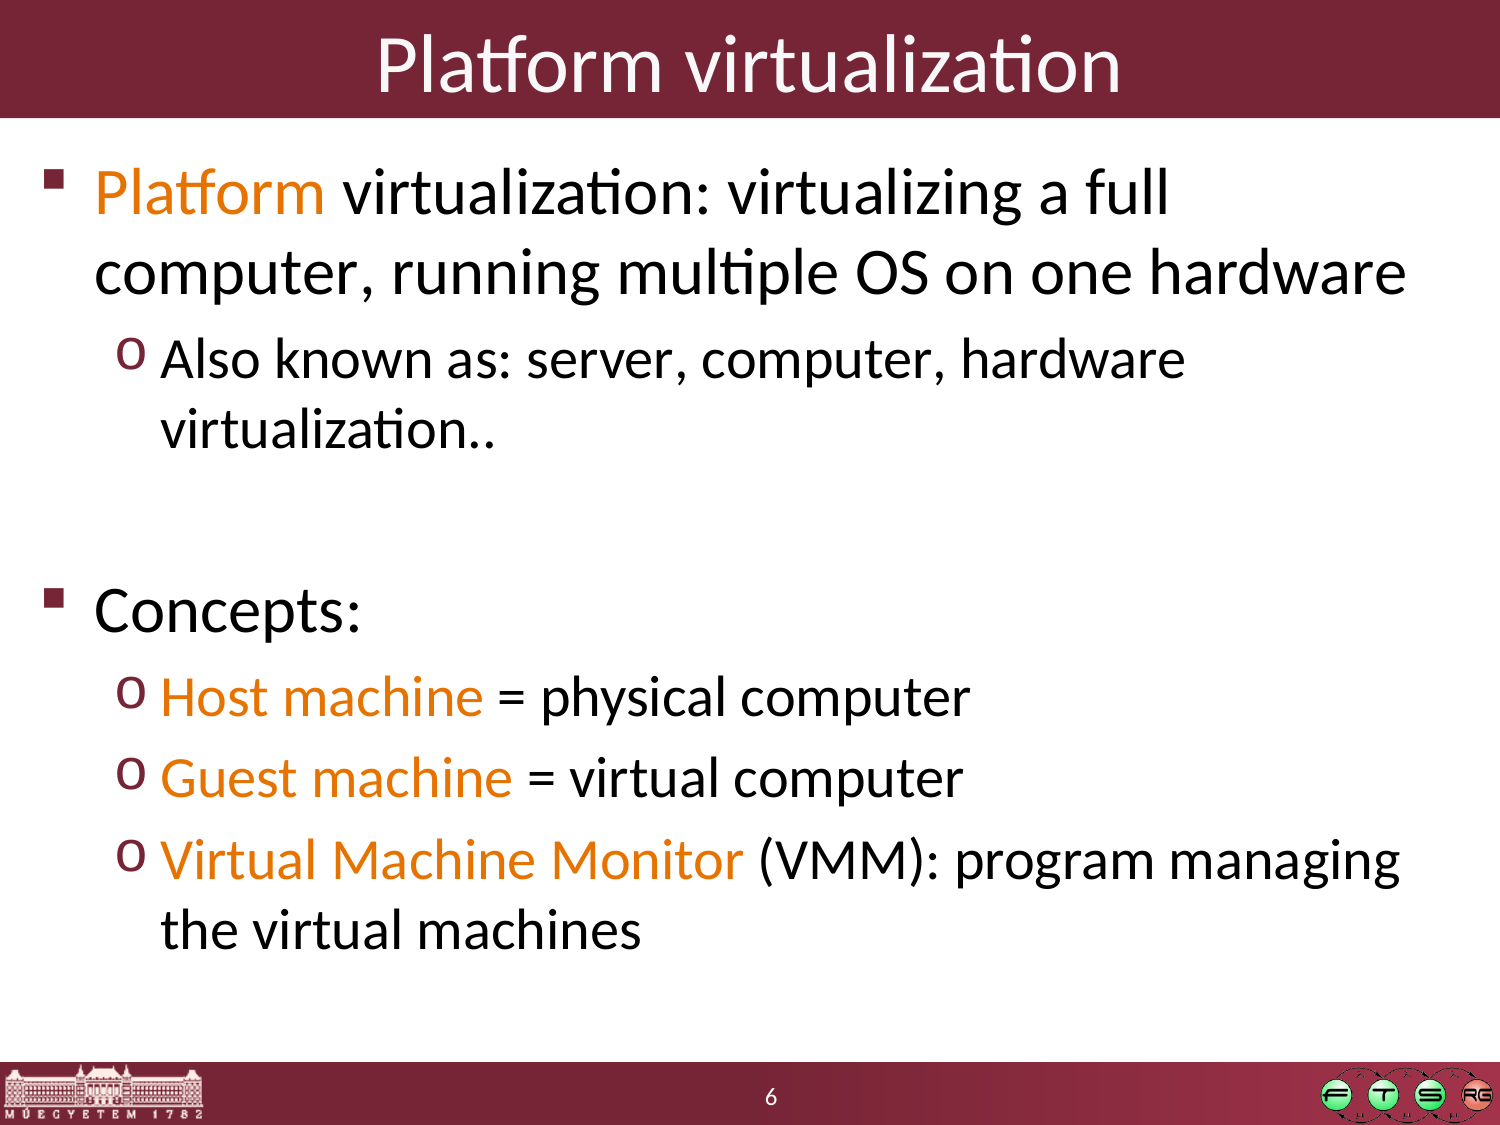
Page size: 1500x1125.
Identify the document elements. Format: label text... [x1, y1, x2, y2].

title Platform virtualization [0, 0, 1500, 119]
slide_number 6 [527, 1066, 1015, 1125]
list Platform virtualization: virtualizing a full computer, running multiple OS on one hardware Also known as: server, computer, hardware virtualization.. Concepts: Host machine = physical computer Guest machine = virtual computer Virtual Machine Monitor (VMM): program managing the virtual machines [23, 140, 1477, 1048]
picture [1318, 1065, 1494, 1125]
picture [0, 1063, 209, 1123]
